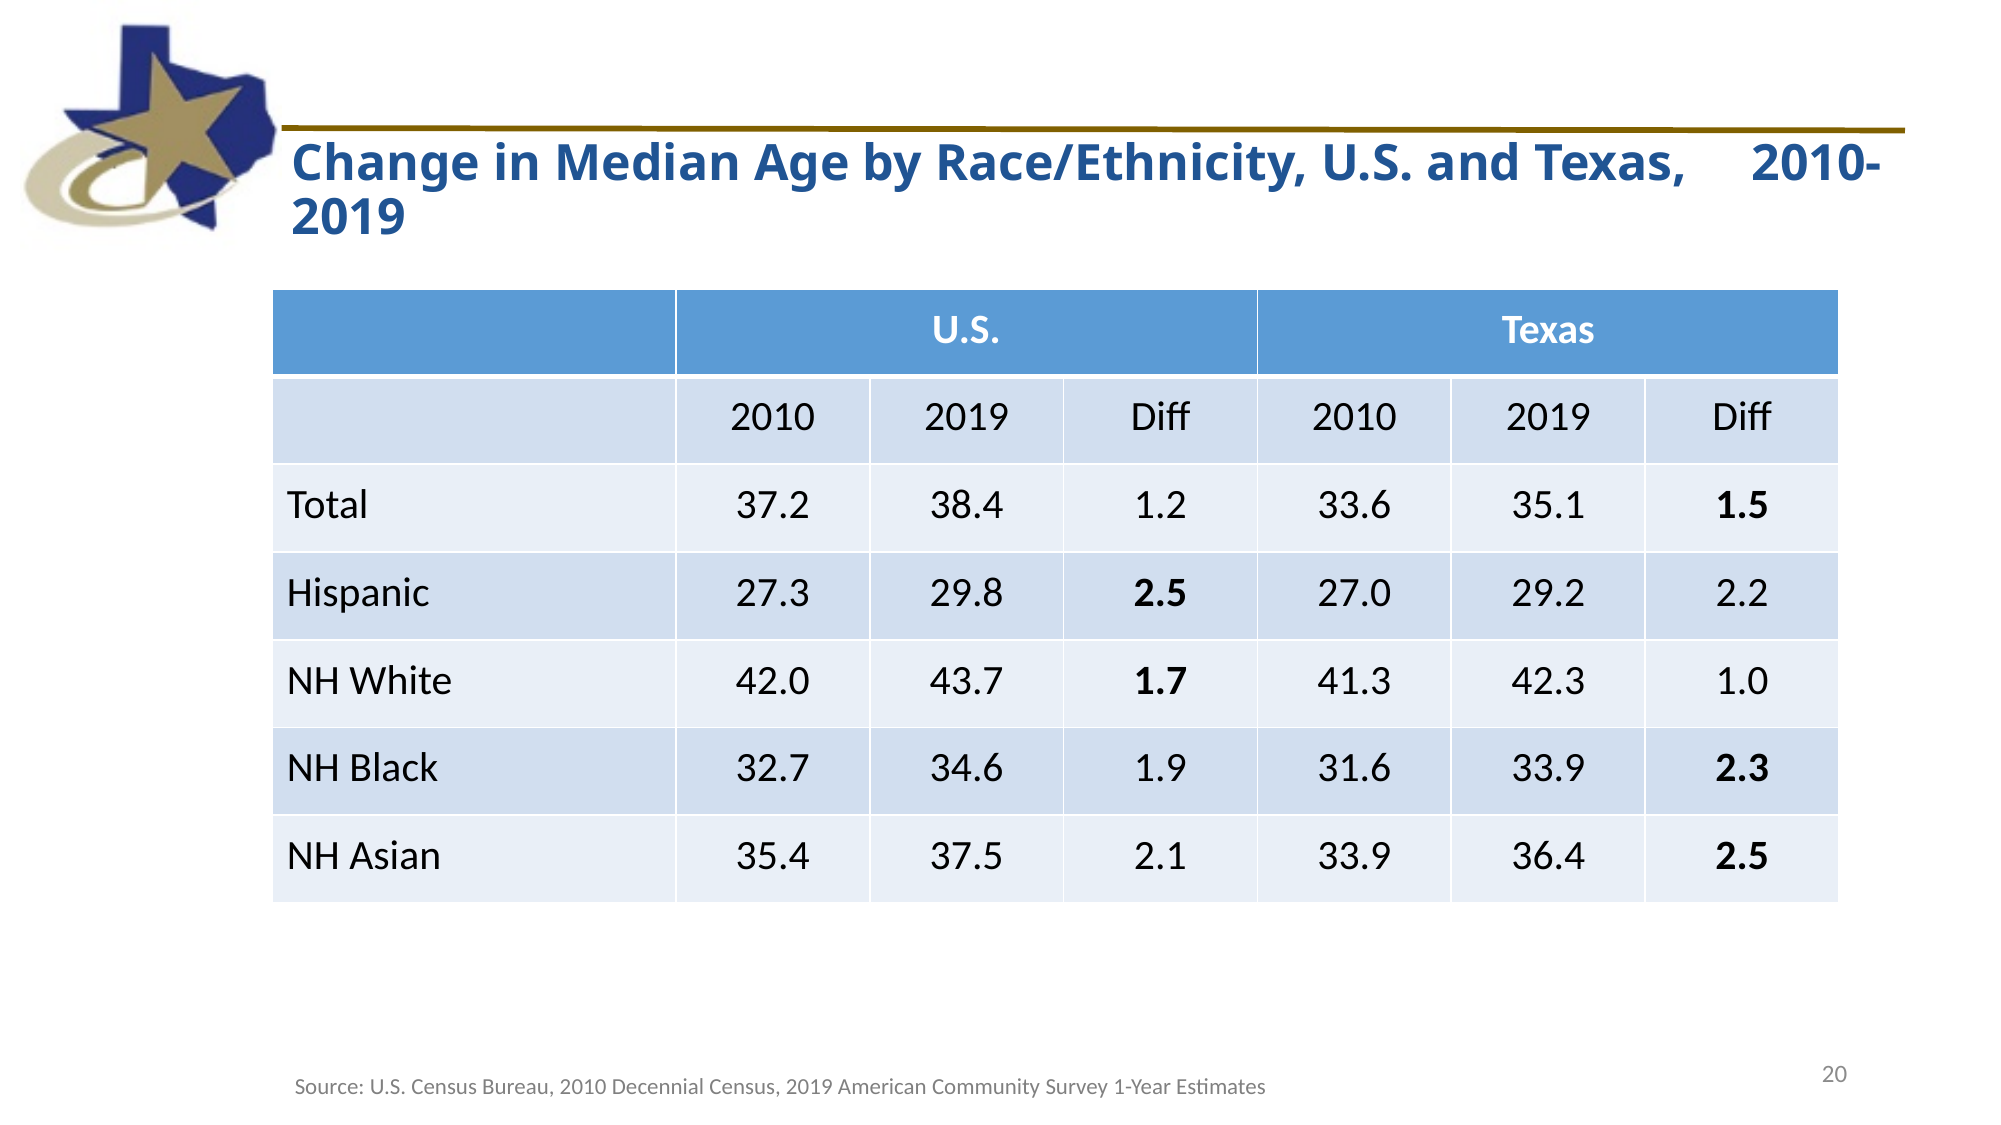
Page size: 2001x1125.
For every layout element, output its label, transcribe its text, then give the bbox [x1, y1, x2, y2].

table_cell NH Asian [273, 816, 277, 902]
picture [20, 0, 282, 261]
table_cell NH Black [273, 728, 277, 814]
table_cell Total [273, 465, 277, 551]
text_box Change in Median Age by Race/Ethnicity, U.S. and Texas, 2010-2019 [277, 129, 1901, 1030]
table_header [273, 290, 277, 374]
text_box Source: U.S. Census Bureau, 2010 Decennial Census, 2019 American Community Survey 1-Year Estimates [280, 1064, 1283, 1107]
table_cell NH White [273, 641, 277, 727]
table_cell [273, 379, 277, 463]
table_cell Hispanic [273, 553, 277, 639]
slide_number 20 [1412, 1042, 1863, 1103]
